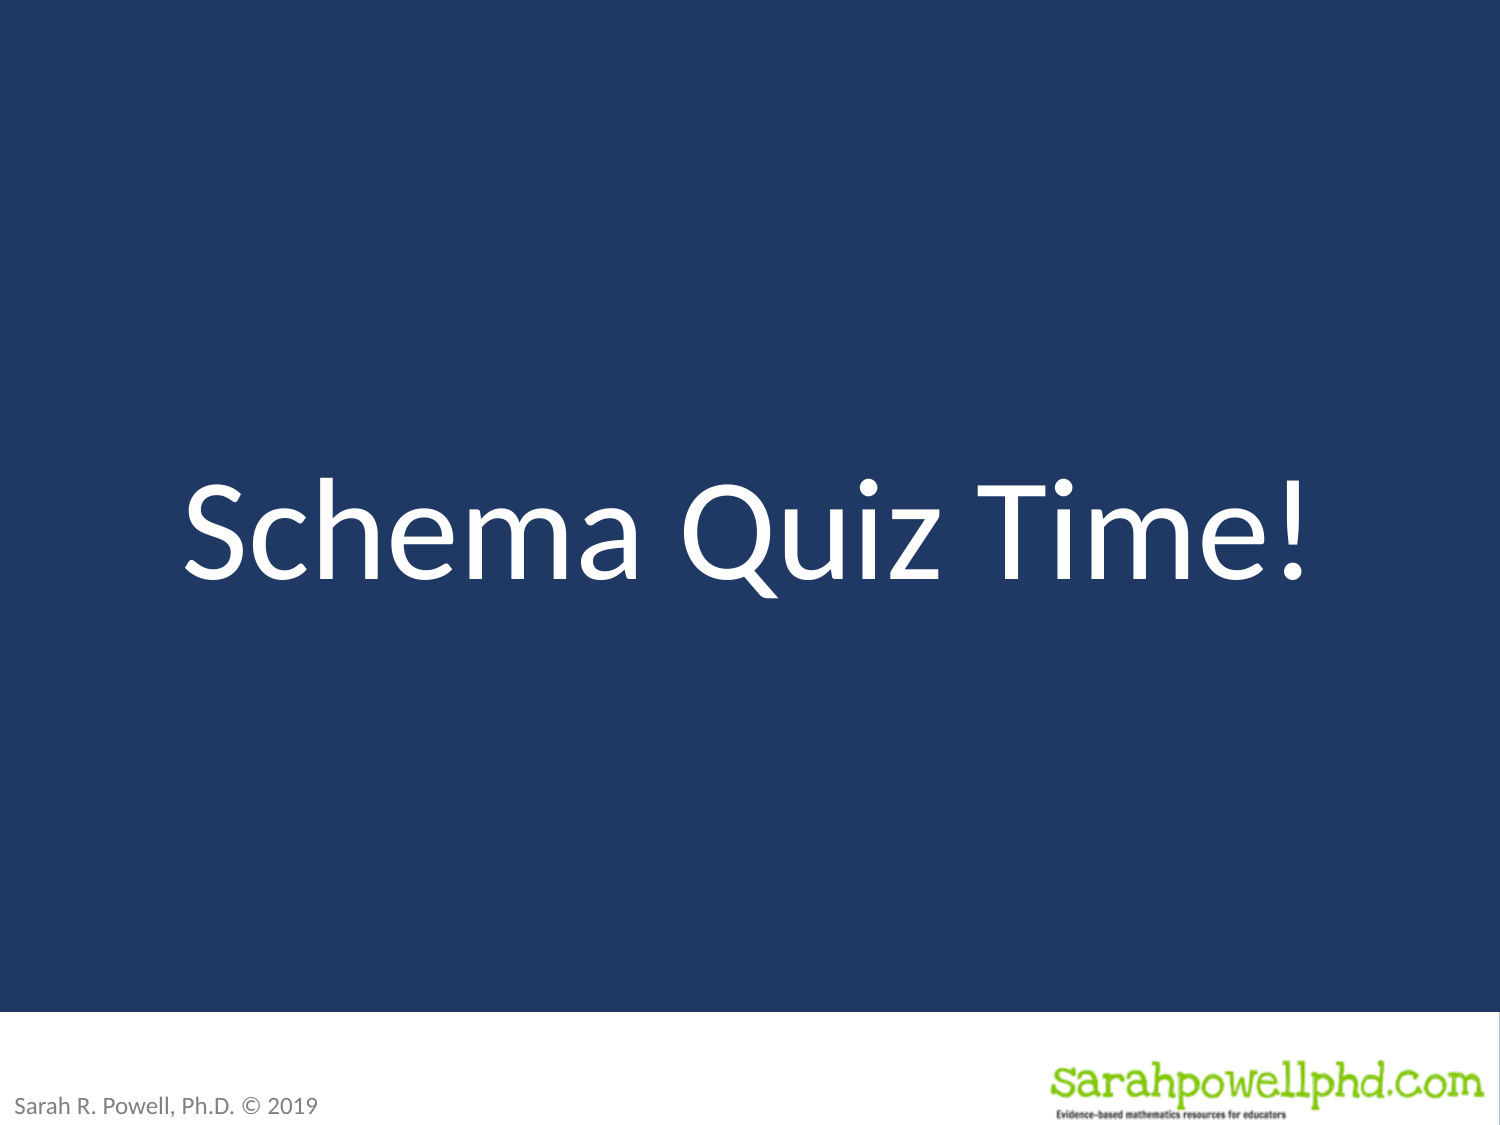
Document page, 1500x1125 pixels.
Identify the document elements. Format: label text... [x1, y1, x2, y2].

picture [1032, 1051, 1499, 1125]
text_box Schema Quiz Time! [167, 425, 1334, 616]
